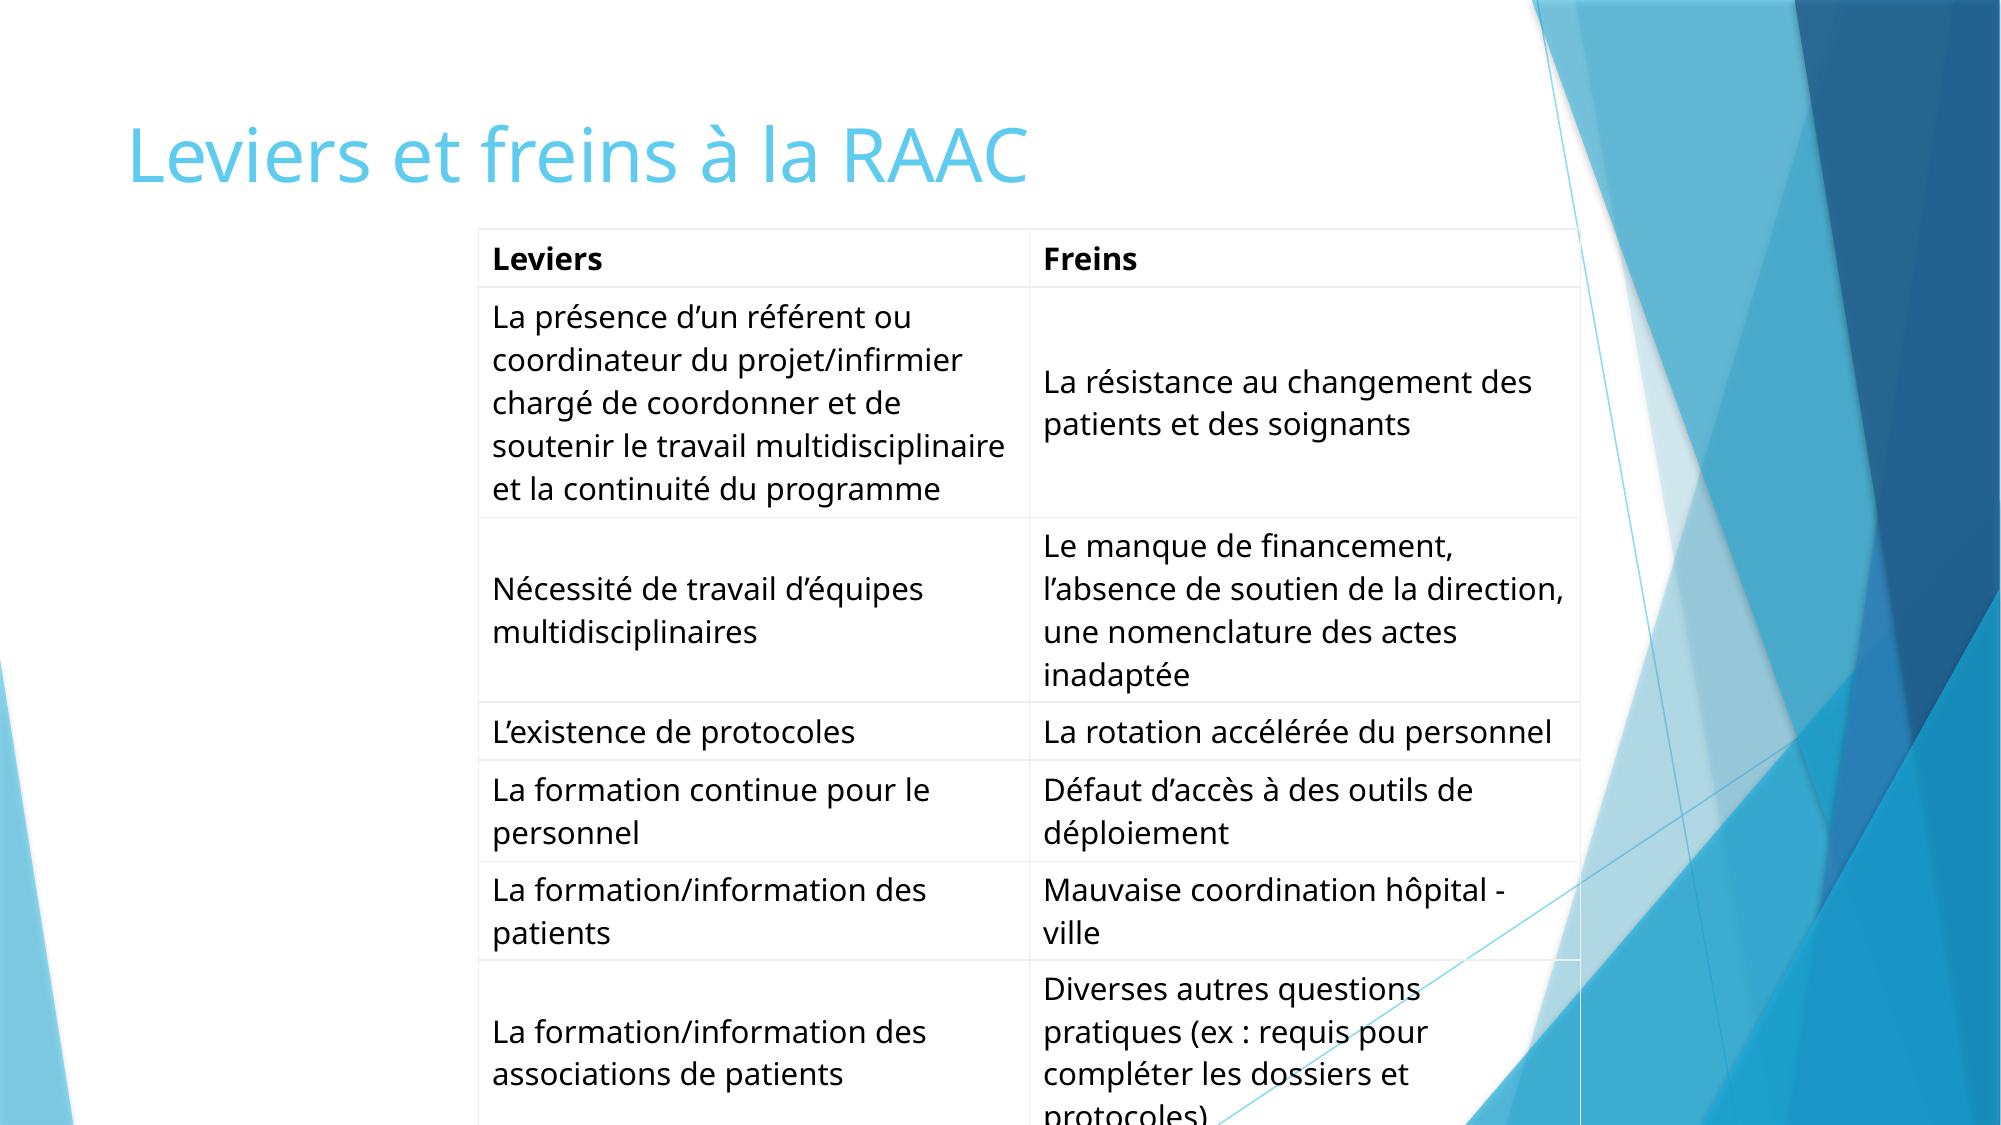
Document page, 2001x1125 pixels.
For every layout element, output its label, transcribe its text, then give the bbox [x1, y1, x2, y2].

table_cell Diverses autres questions pratiques (ex : requis pour compléter les dossiers et protocoles) [1030, 961, 1580, 1125]
table_cell L’existence de protocoles [479, 703, 1029, 759]
table_header Freins [1030, 230, 1580, 286]
table_cell La résistance au changement des patients et des soignants [1030, 288, 1580, 517]
table_cell La formation continue pour le personnel [479, 761, 1029, 861]
table_cell La formation/information des associations de patients [479, 961, 1029, 1125]
table_cell Défaut d’accès à des outils de déploiement [1030, 761, 1580, 861]
table_cell La formation/information des patients [479, 862, 1029, 959]
table_header Leviers [479, 230, 1029, 286]
table_cell La présence d’un référent ou coordinateur du projet/infirmier chargé de coordonner et de soutenir le travail multidisciplinaire et la continuité du programme [479, 288, 1029, 517]
table_cell Nécessité de travail d’équipes multidisciplinaires [479, 518, 1029, 701]
table_cell Le manque de financement, l’absence de soutien de la direction, une nomenclature des actes inadaptée [1030, 518, 1580, 701]
table_cell Mauvaise coordination hôpital - ville [1030, 862, 1580, 959]
title Leviers et freins à la RAAC [111, 99, 1522, 317]
table_cell La rotation accélérée du personnel [1030, 703, 1580, 759]
